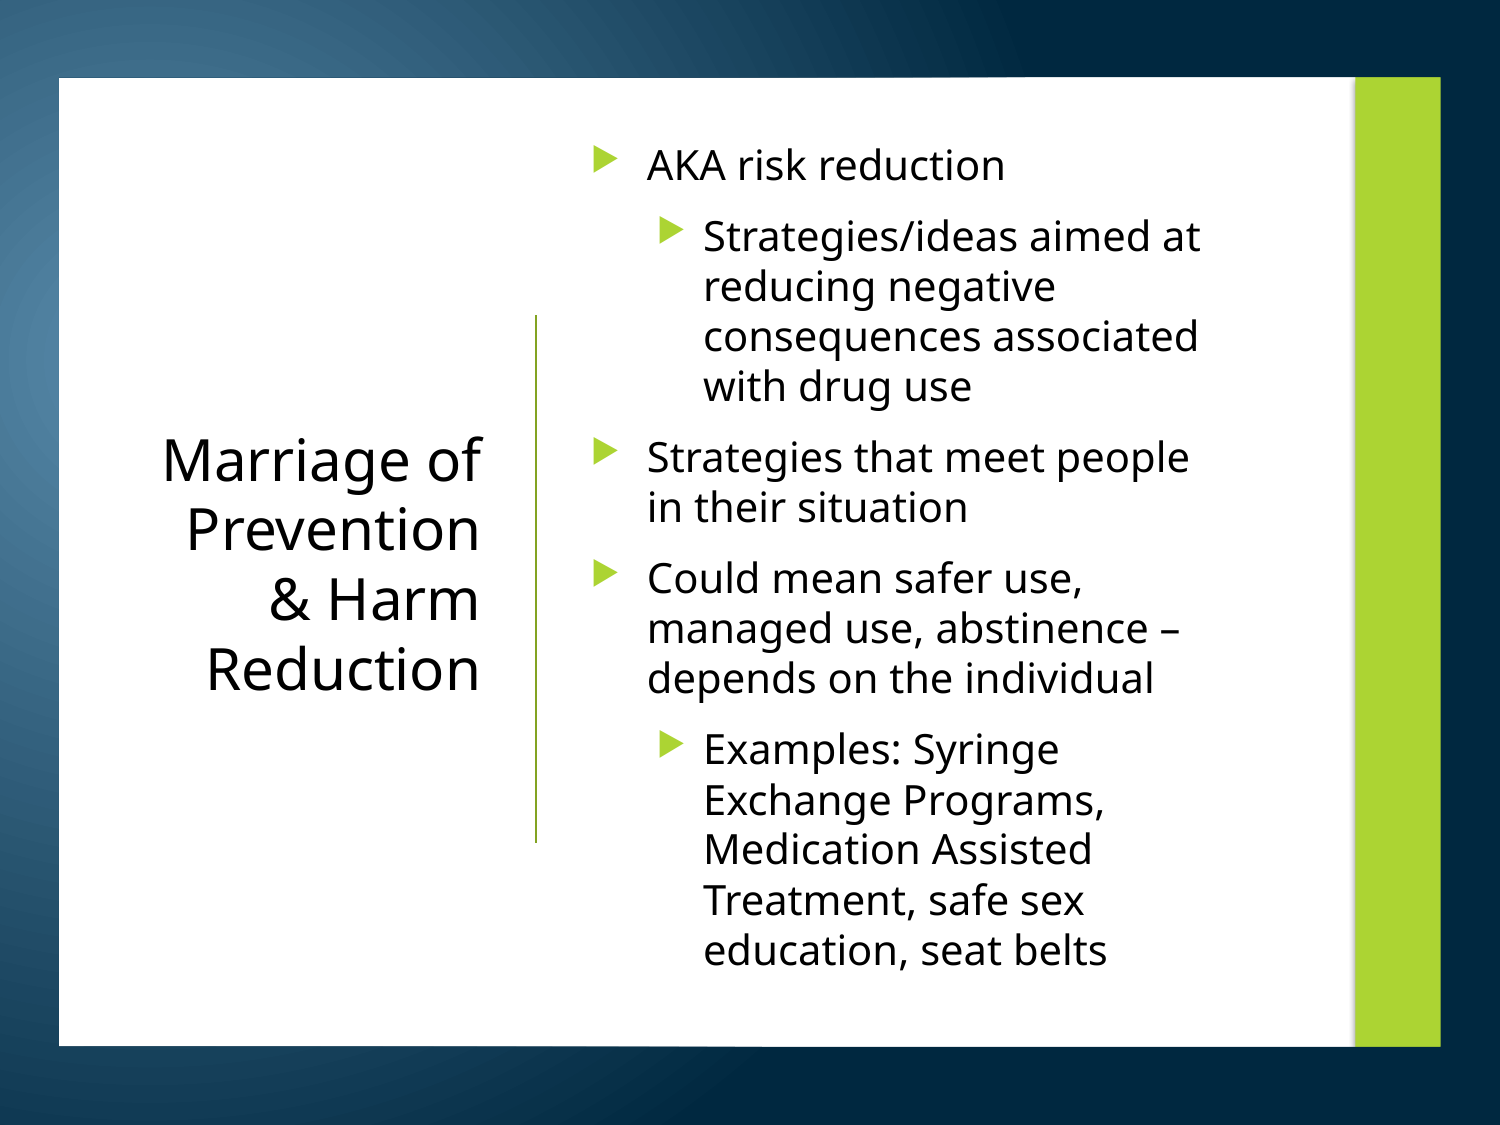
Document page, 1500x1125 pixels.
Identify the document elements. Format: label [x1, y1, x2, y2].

text_box [0, 0, 1500, 1125]
